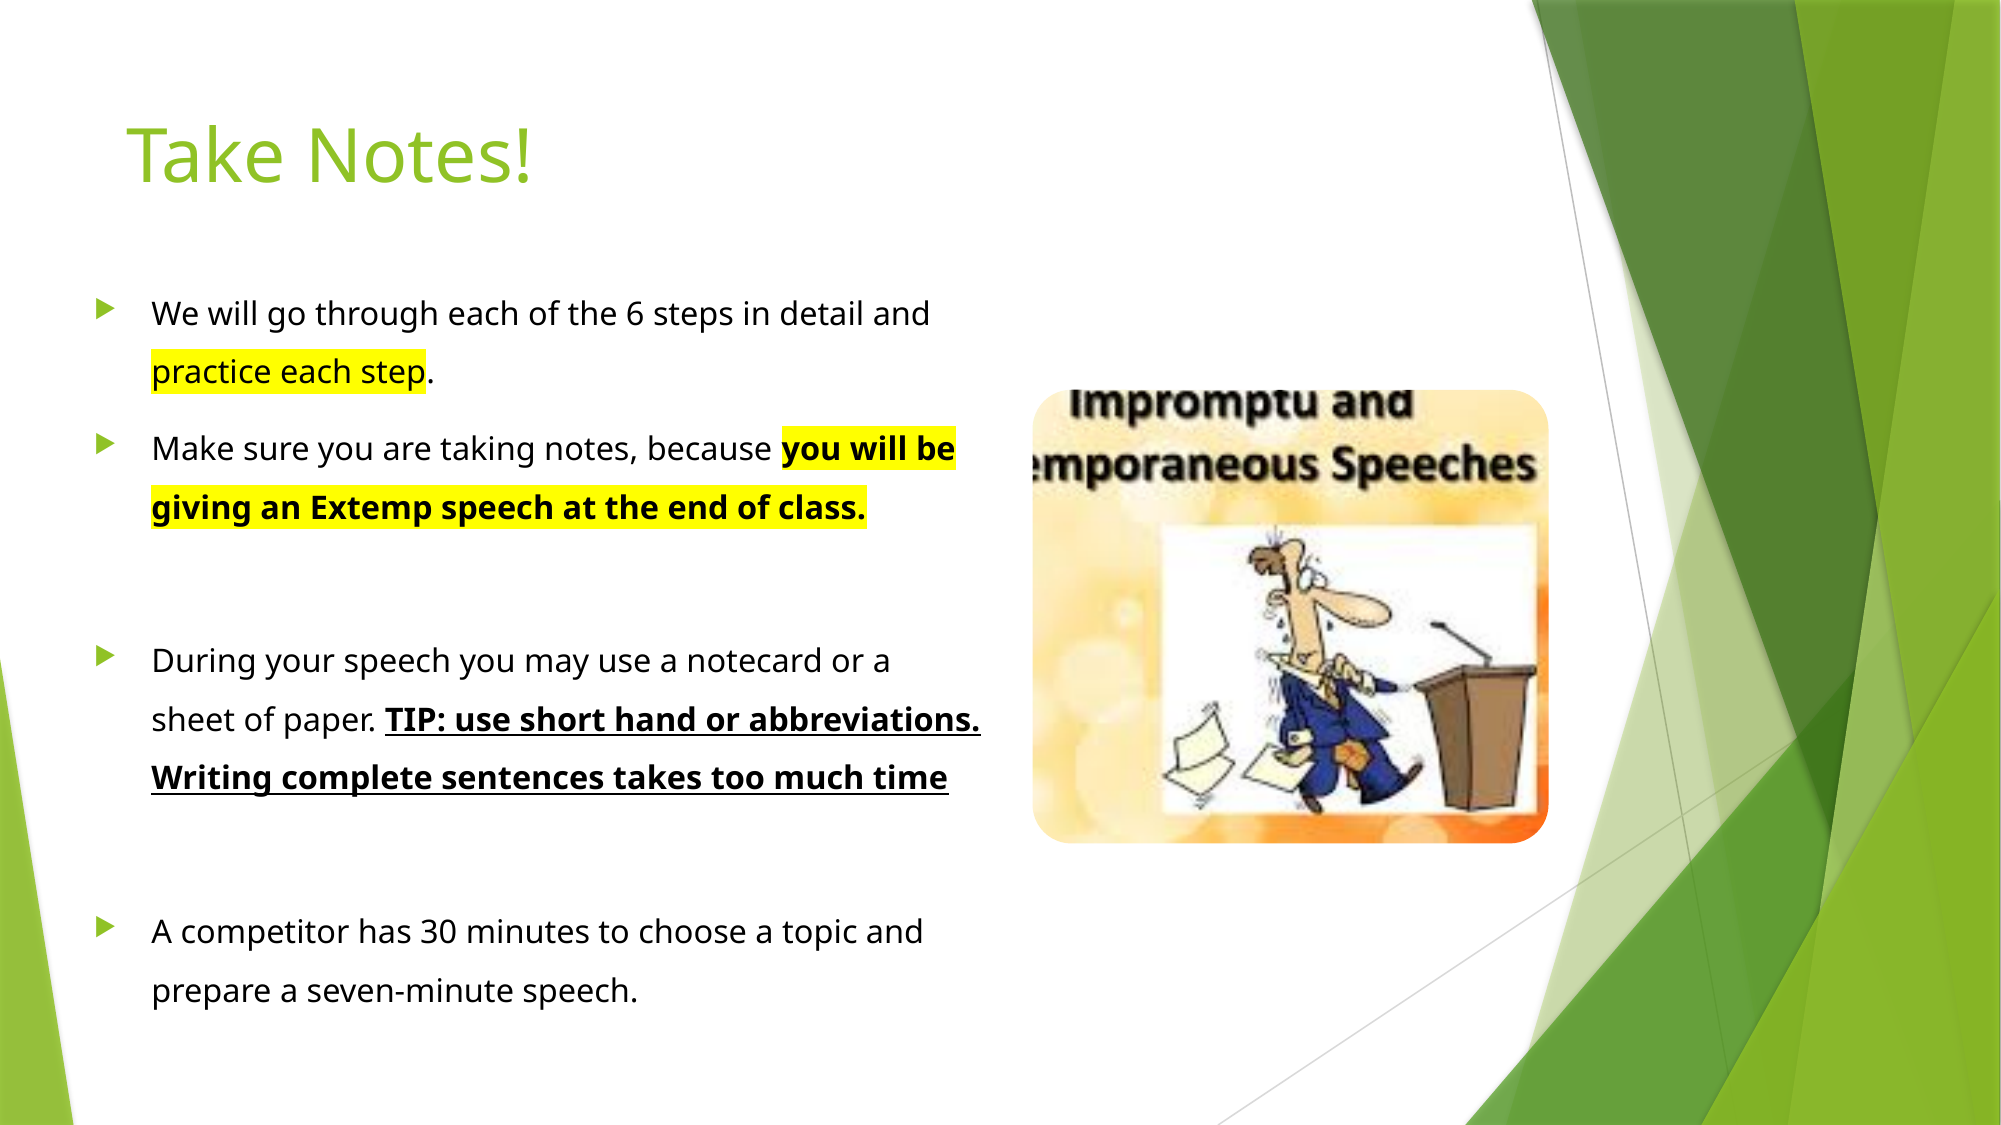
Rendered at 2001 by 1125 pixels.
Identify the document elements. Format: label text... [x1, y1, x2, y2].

picture [1031, 389, 1550, 844]
list We will go through each of the 6 steps in detail and practice each step. Make sure you are taking notes, because you will be giving an Extemp speech at the end of class. During your speech you may use a notecard or a sheet of paper. TIP: use short hand or abbreviations. Writing complete sentences takes too much time A competitor has 30 minutes to choose a topic and prepare a seven-minute speech. [78, 208, 999, 1025]
title Take Notes! [111, 99, 1522, 317]
